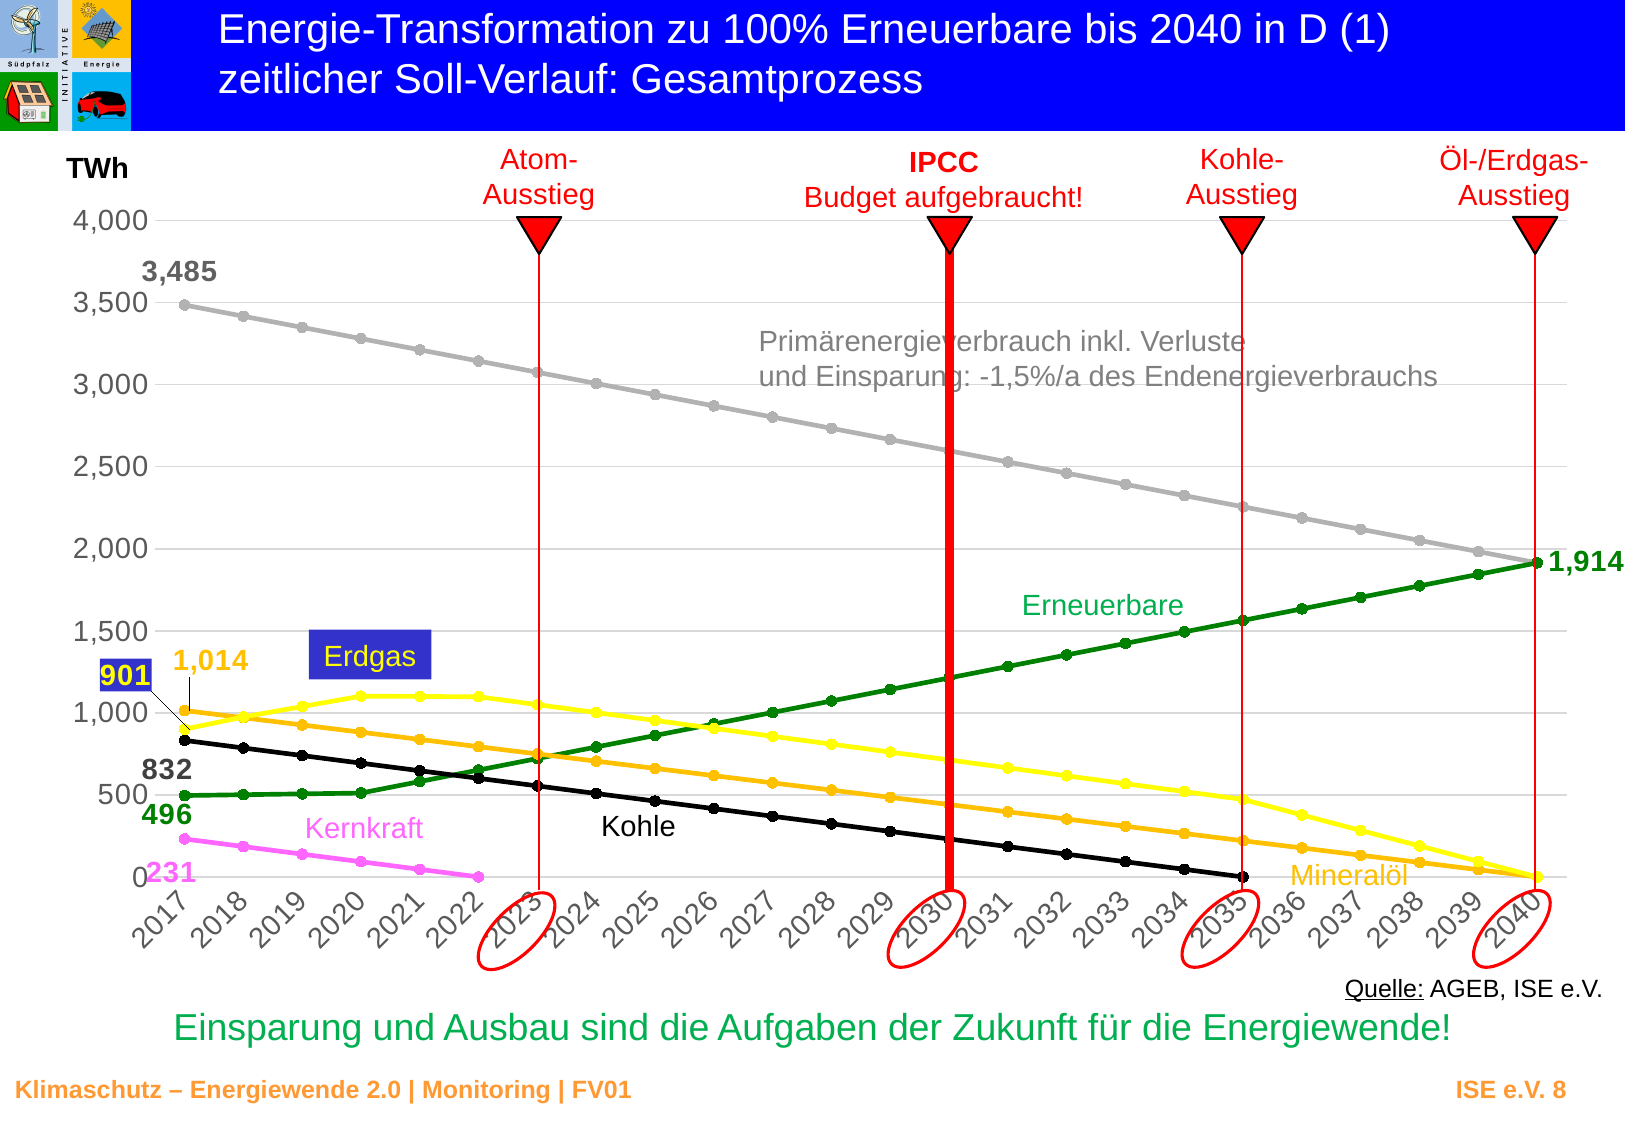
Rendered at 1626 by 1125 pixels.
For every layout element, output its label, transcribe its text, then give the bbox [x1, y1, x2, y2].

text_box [1170, 132, 1314, 979]
text_box Energie-Transformation zu 100% Erneuerbare bis 2040 in D (1) zeitlicher Soll-Verlauf: Gesamtprozess [217, 1, 1589, 102]
text_box Einsparung und Ausbau sind die Aufgaben der Zukunft für die Energiewende! [0, 992, 1625, 1059]
chart [38, 193, 467, 978]
text_box TWh [51, 142, 144, 190]
picture [0, 0, 131, 131]
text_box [467, 132, 611, 981]
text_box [788, 135, 1100, 979]
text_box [1423, 133, 1605, 979]
chart [1314, 193, 1423, 978]
text_box Quelle: AGEB, ISE e.V. [1344, 989, 1604, 1003]
chart [1100, 193, 1170, 978]
chart [1605, 193, 1625, 978]
chart [611, 193, 788, 978]
picture [78, 93, 125, 115]
